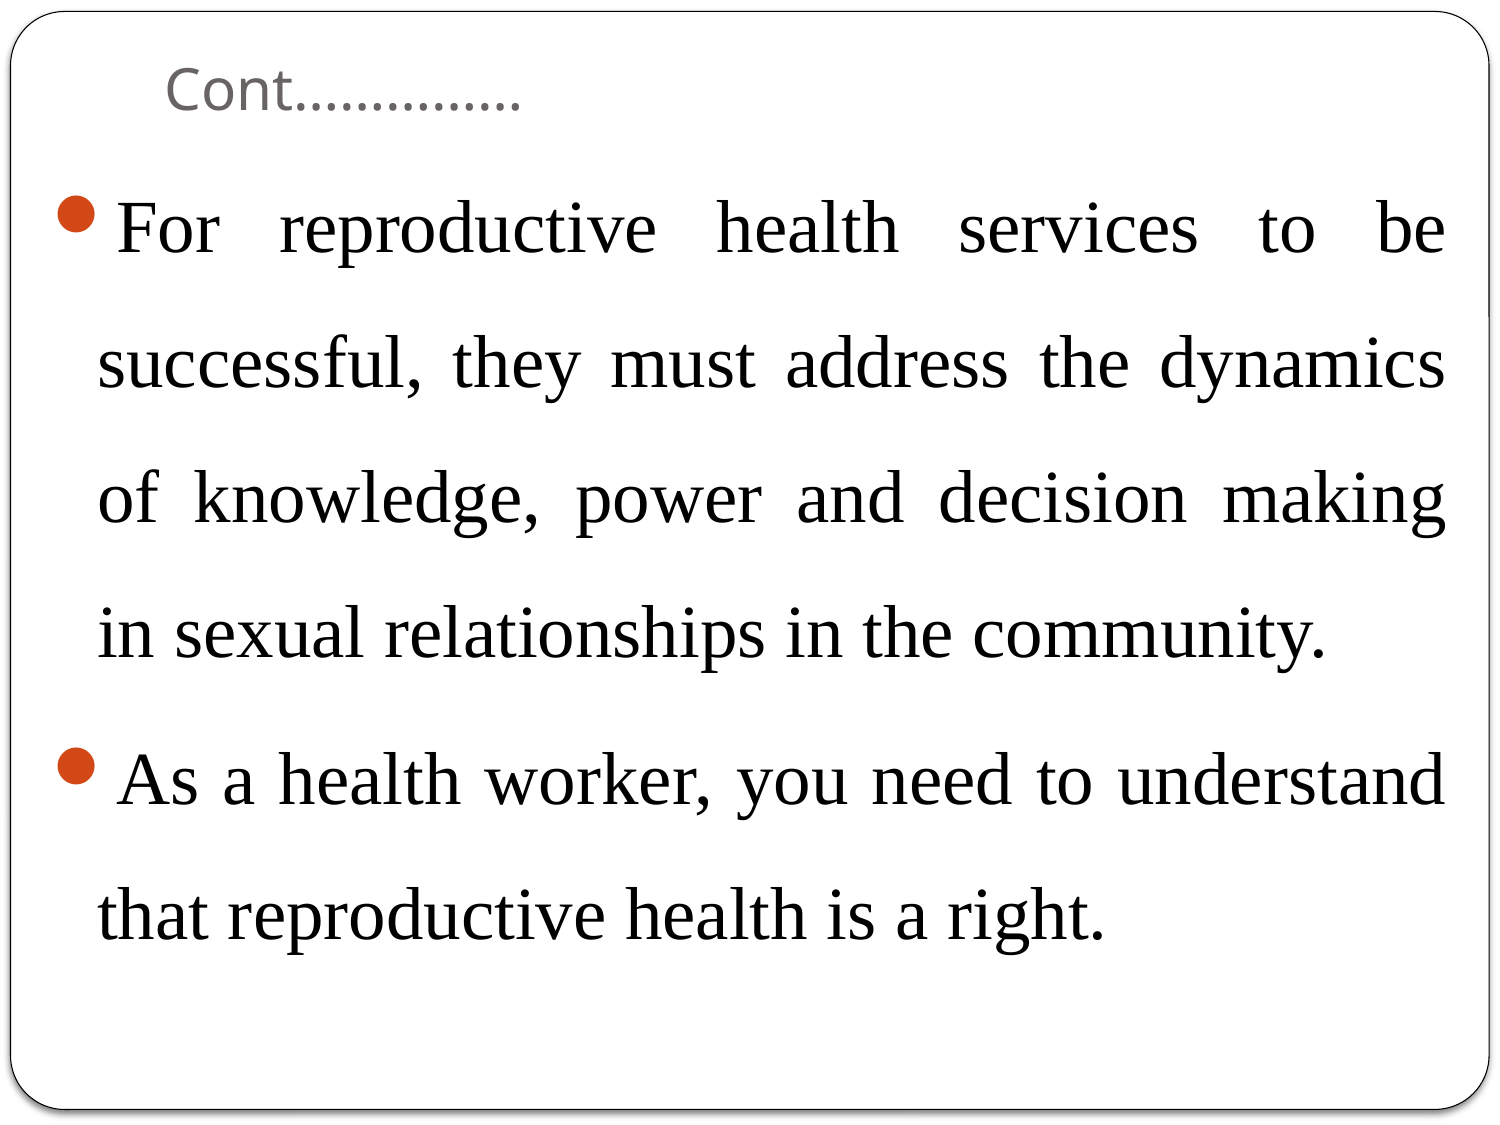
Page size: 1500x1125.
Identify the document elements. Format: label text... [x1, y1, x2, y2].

title Cont…………… [150, 45, 1425, 125]
list For reproductive health services to be successful, they must address the dynamics of knowledge, power and decision making in sexual relationships in the community. As a health worker, you need to understand that reproductive health is a right. [37, 125, 1463, 1088]
